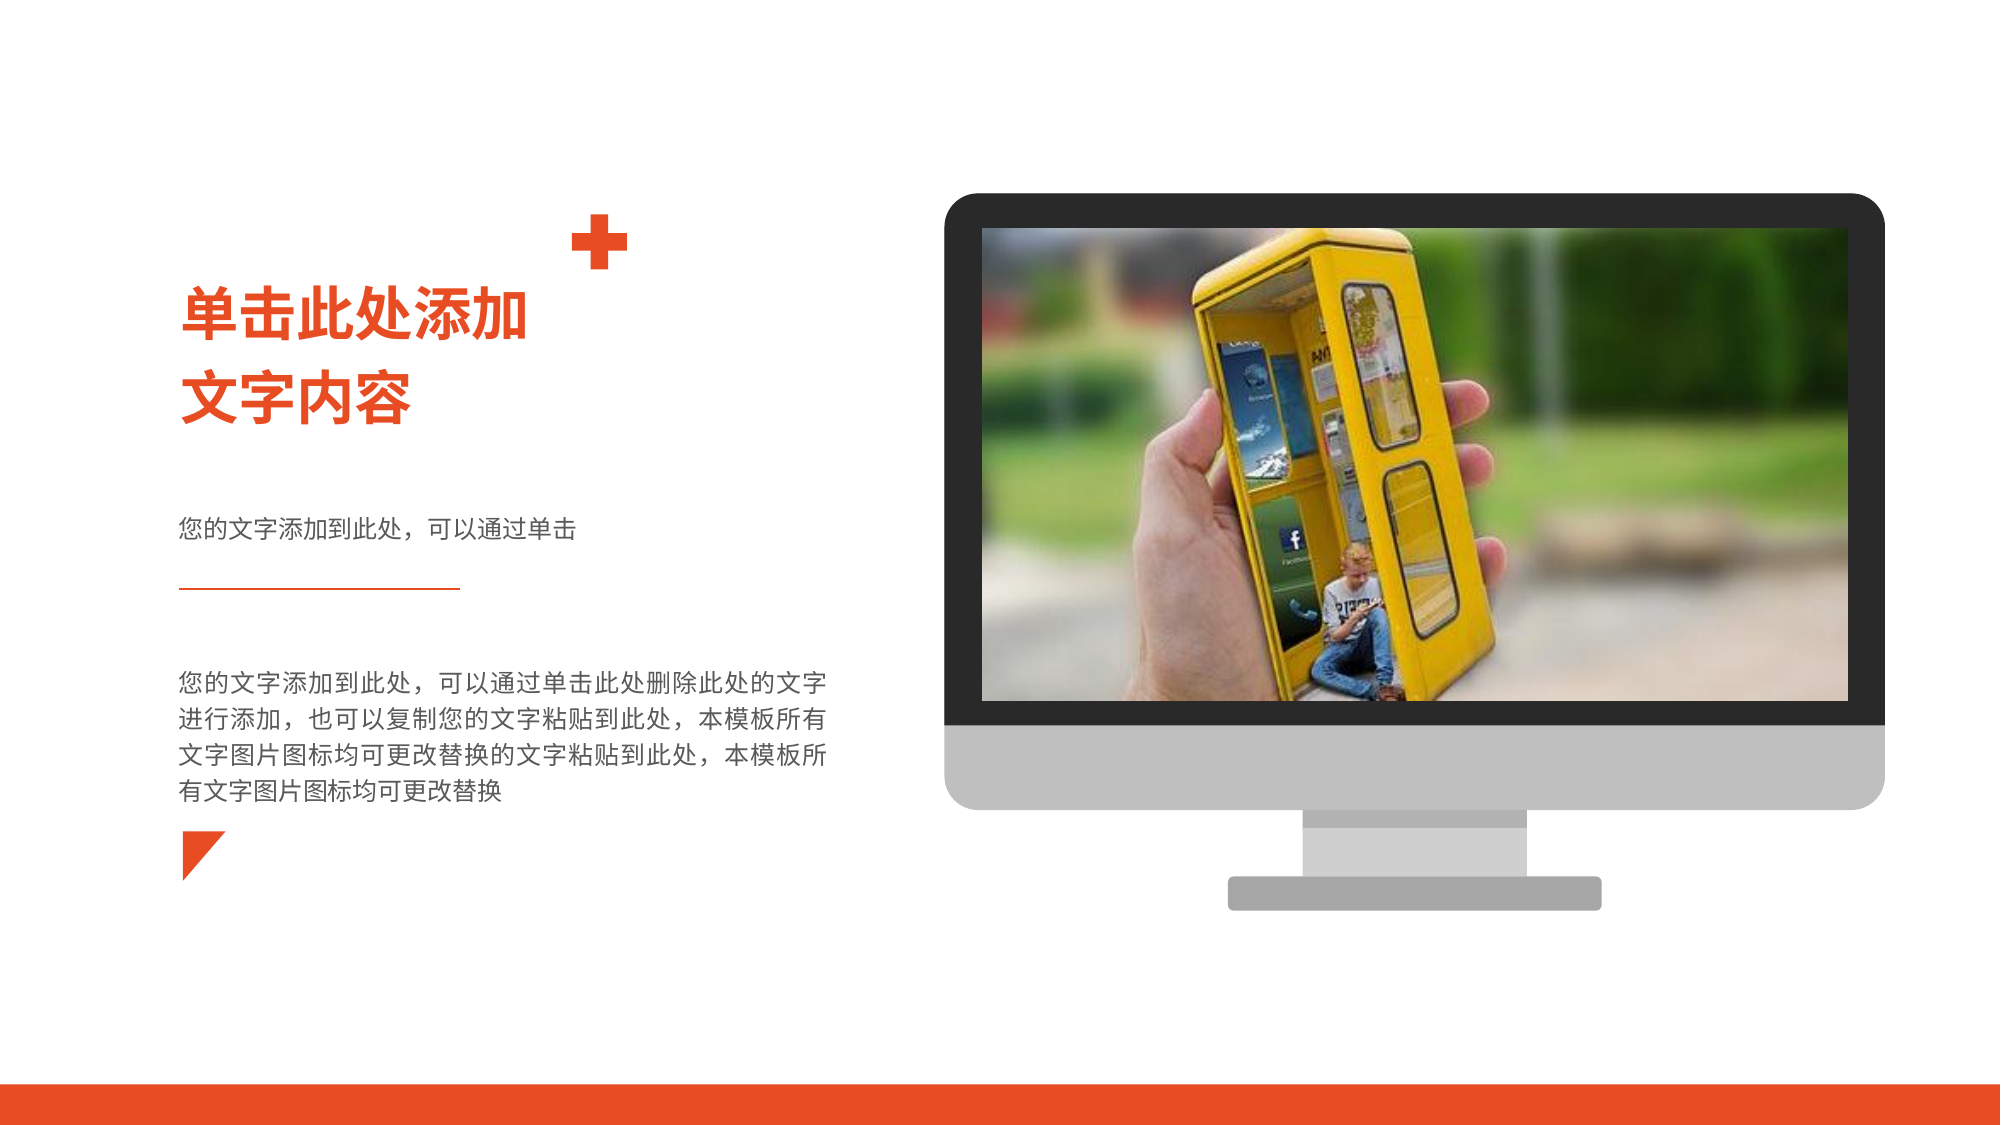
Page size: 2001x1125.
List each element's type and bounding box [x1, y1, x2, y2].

text_box [163, 204, 843, 881]
text_box [944, 193, 1885, 911]
text_box [0, 1083, 2000, 1125]
